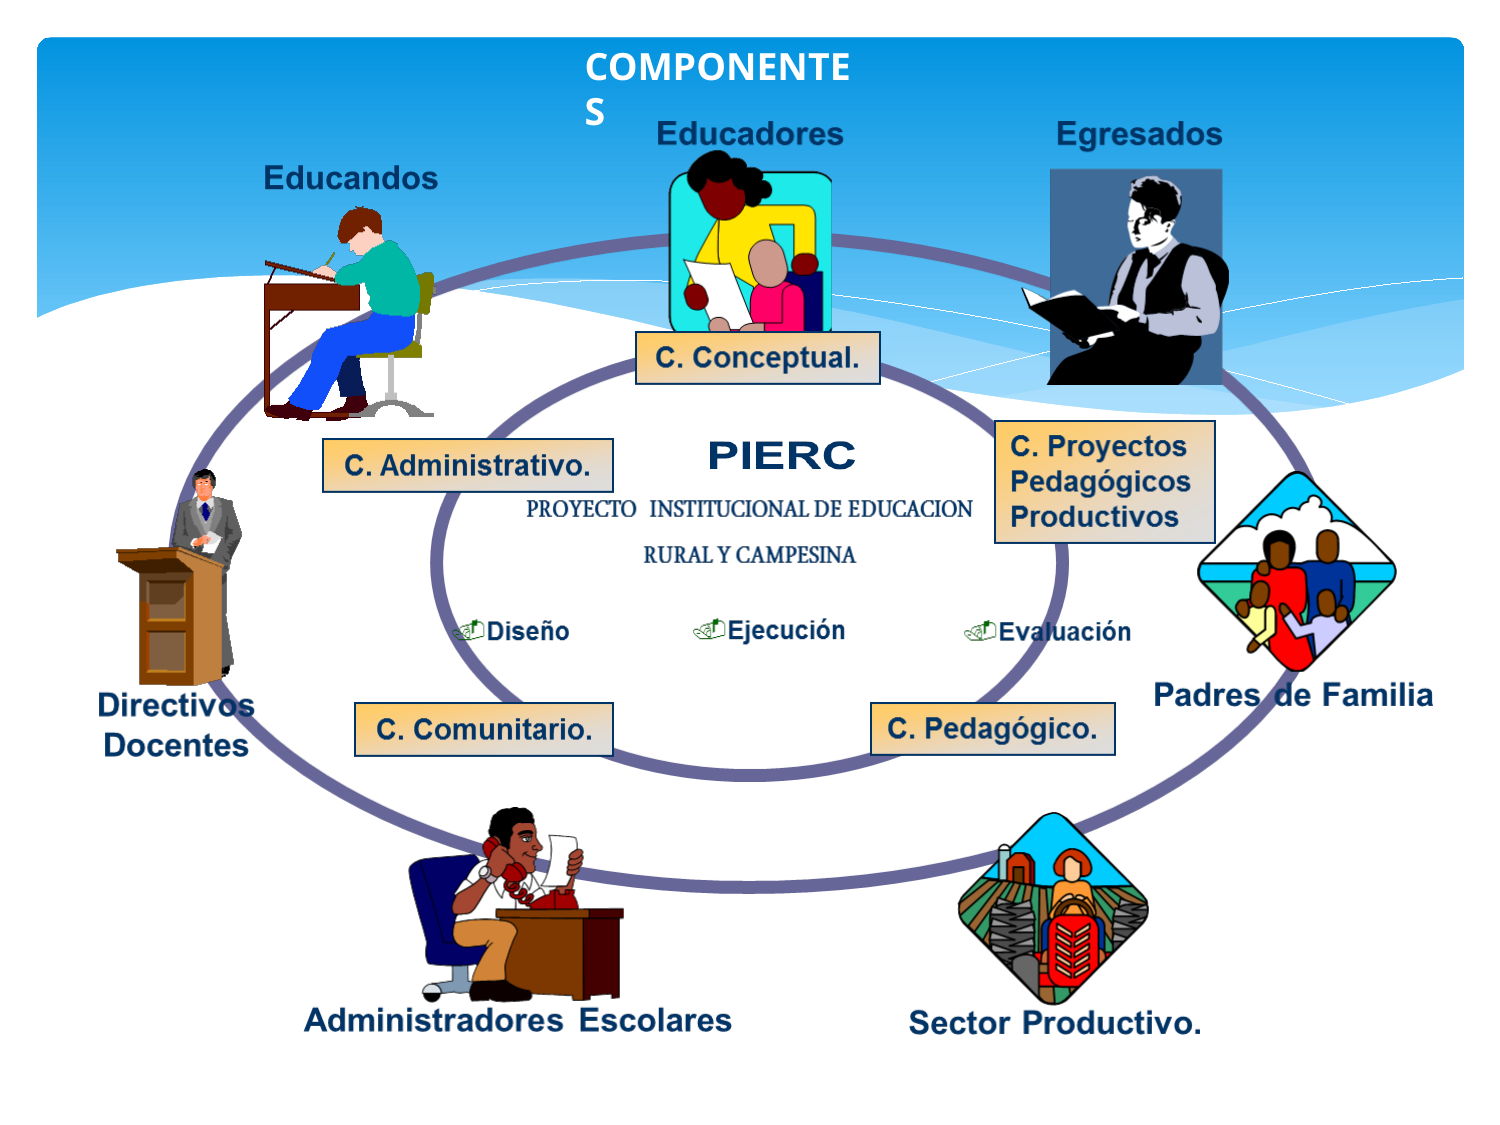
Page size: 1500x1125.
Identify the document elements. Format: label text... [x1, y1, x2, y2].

picture [76, 469, 276, 784]
text_box COMPONENTES [569, 36, 877, 141]
picture [887, 812, 1223, 1061]
picture [283, 807, 753, 1059]
picture [241, 101, 1455, 782]
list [168, 230, 1332, 895]
